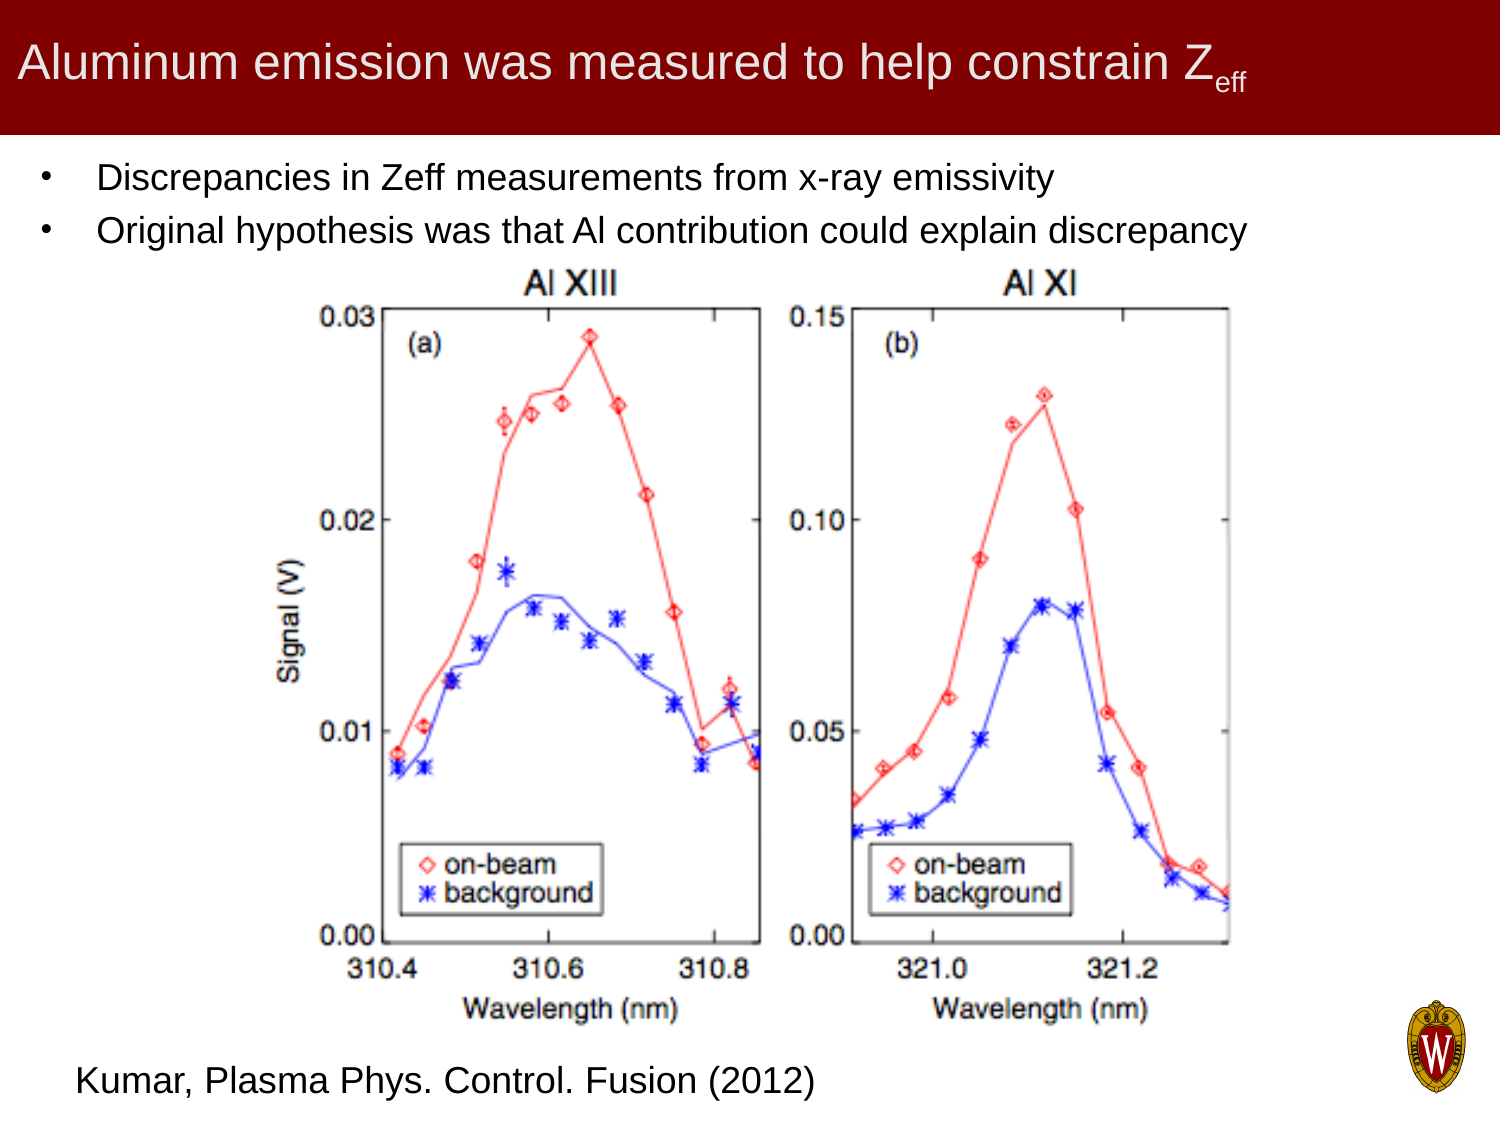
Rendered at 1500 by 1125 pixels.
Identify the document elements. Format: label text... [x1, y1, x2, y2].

text_box Kumar, Plasma Phys. Control. Fusion (2012) [60, 1048, 832, 1109]
title Aluminum emission was measured to help constrain Zeff [2, 1, 1473, 127]
picture [1404, 998, 1469, 1095]
picture [249, 237, 1260, 1051]
list Discrepancies in Zeff measurements from x-ray emissivity Original hypothesis was that Al contribution could explain discrepancy [24, 145, 1475, 288]
